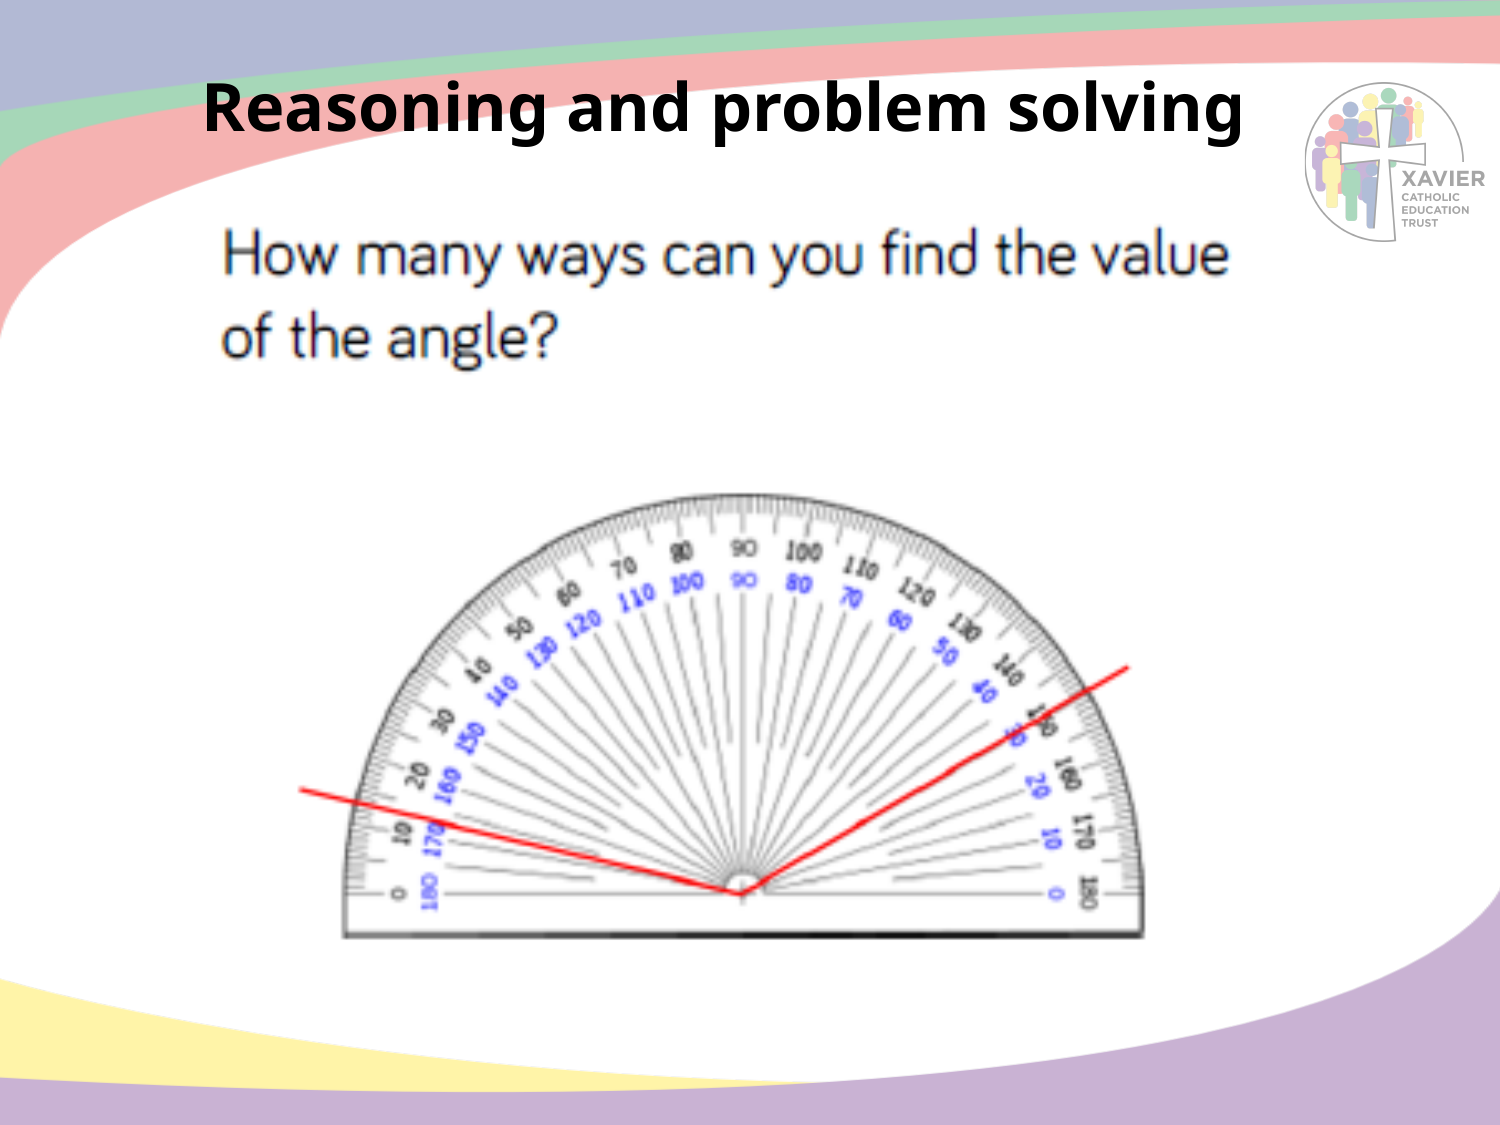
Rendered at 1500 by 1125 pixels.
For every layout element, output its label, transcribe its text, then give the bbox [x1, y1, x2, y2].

picture [200, 209, 1252, 950]
title Reasoning and problem solving [86, 13, 1362, 154]
